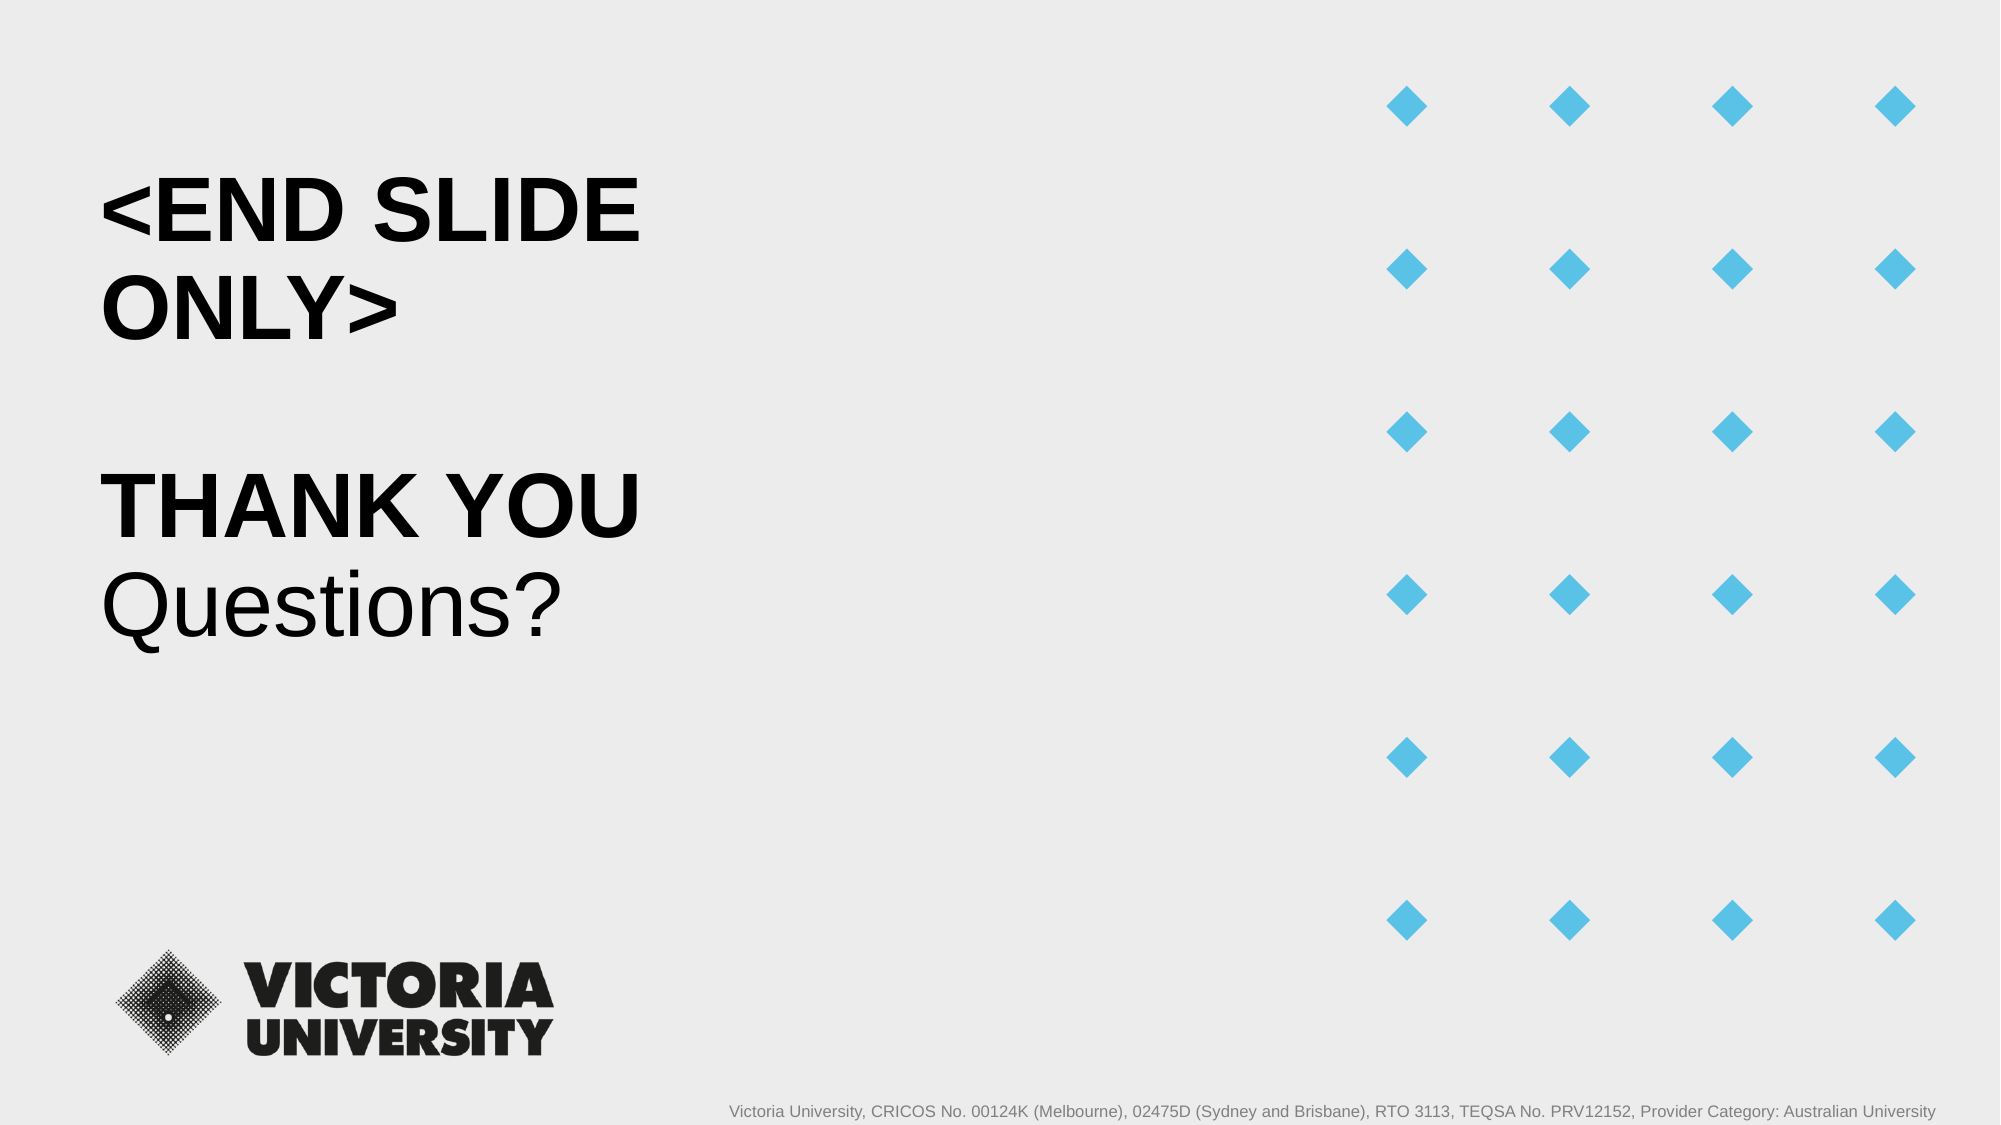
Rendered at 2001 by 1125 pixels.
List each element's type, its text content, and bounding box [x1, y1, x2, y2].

title <END SLIDE ONLY> THANK YOU Questions? [100, 244, 934, 575]
picture [70, 904, 599, 1058]
picture [1366, 68, 1965, 954]
